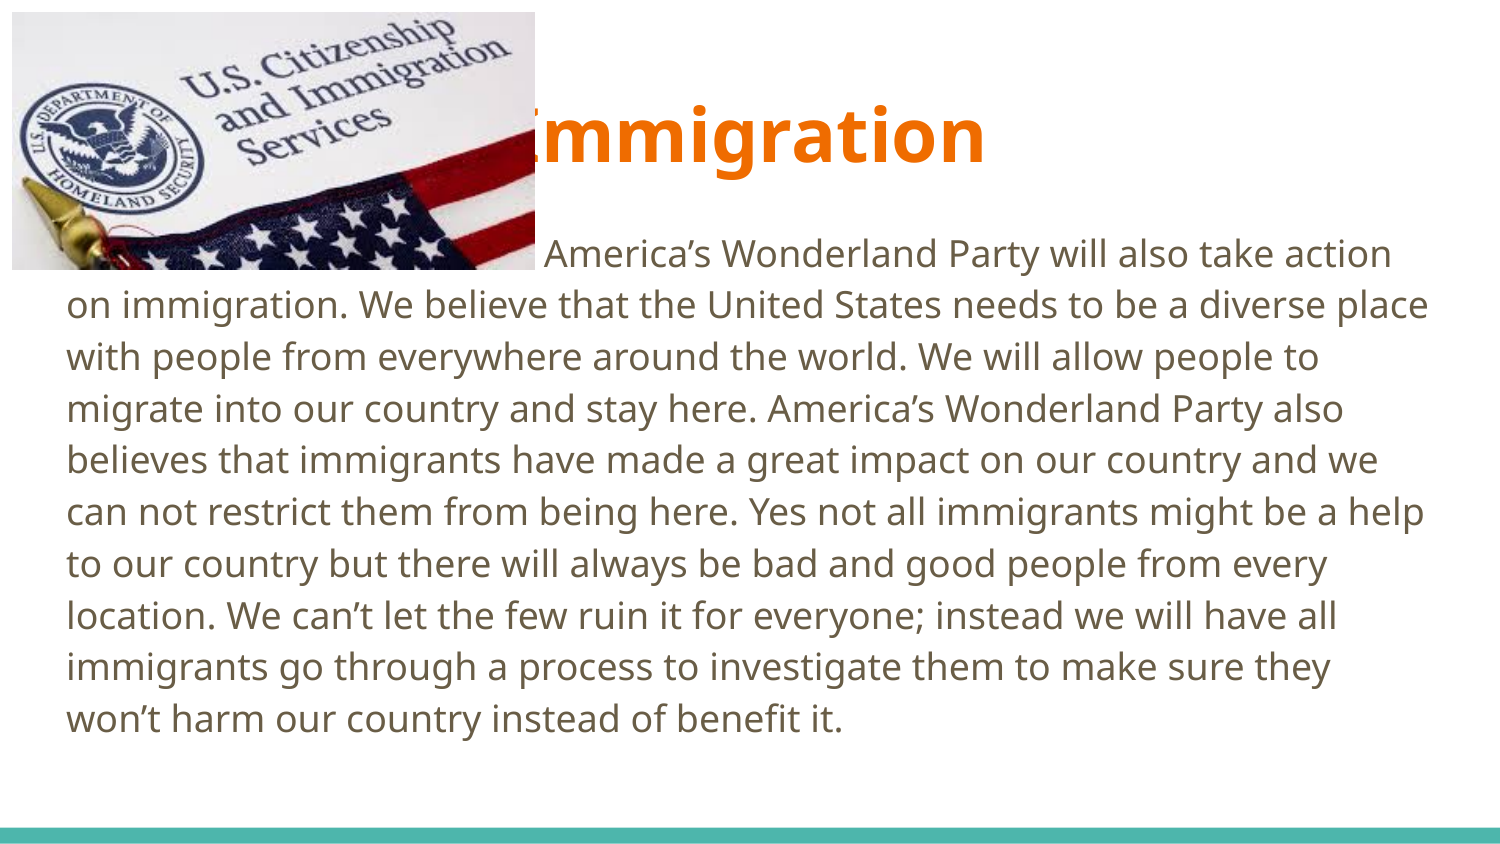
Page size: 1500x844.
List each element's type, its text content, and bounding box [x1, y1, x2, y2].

title Immigration [538, 72, 1449, 189]
picture [12, 12, 535, 270]
list America’s Wonderland Party will also take action on immigration. We believe that the United States needs to be a diverse place with people from everywhere around the world. We will allow people to migrate into our country and stay here. America’s Wonderland Party also believes that immigrants have made a great impact on our country and we can not restrict them from being here. Yes not all immigrants might be a help to our country but there will always be bad and good people from every location. We can’t let the few ruin it for everyone; instead we will have all immigrants go through a process to investigate them to make sure they won’t harm our country instead of benefit it. [51, 207, 1449, 750]
